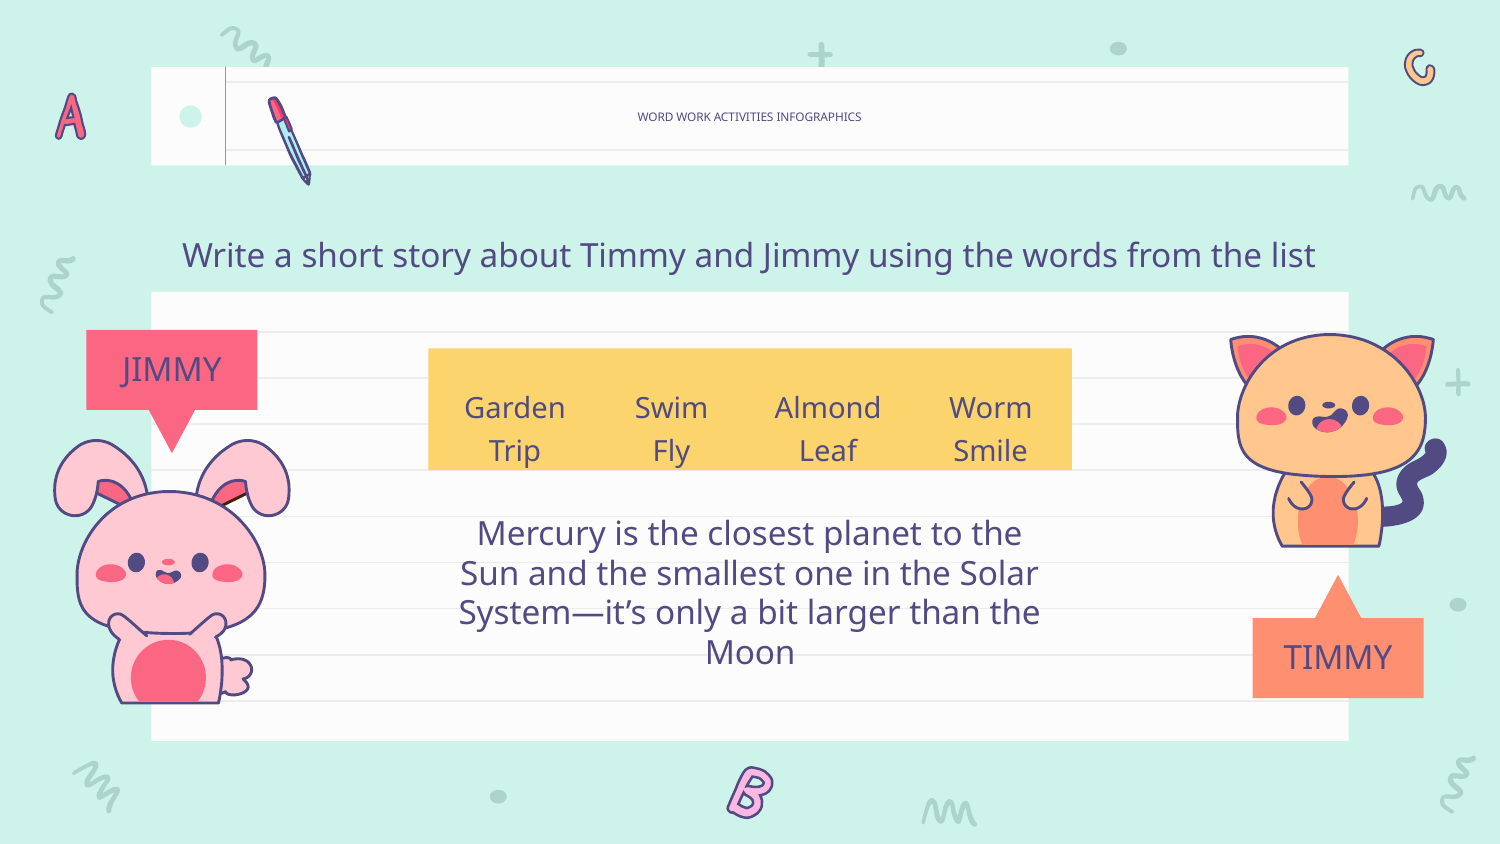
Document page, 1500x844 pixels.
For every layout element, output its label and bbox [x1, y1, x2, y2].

text_box [1440, 291, 1446, 742]
text_box [54, 48, 1436, 820]
